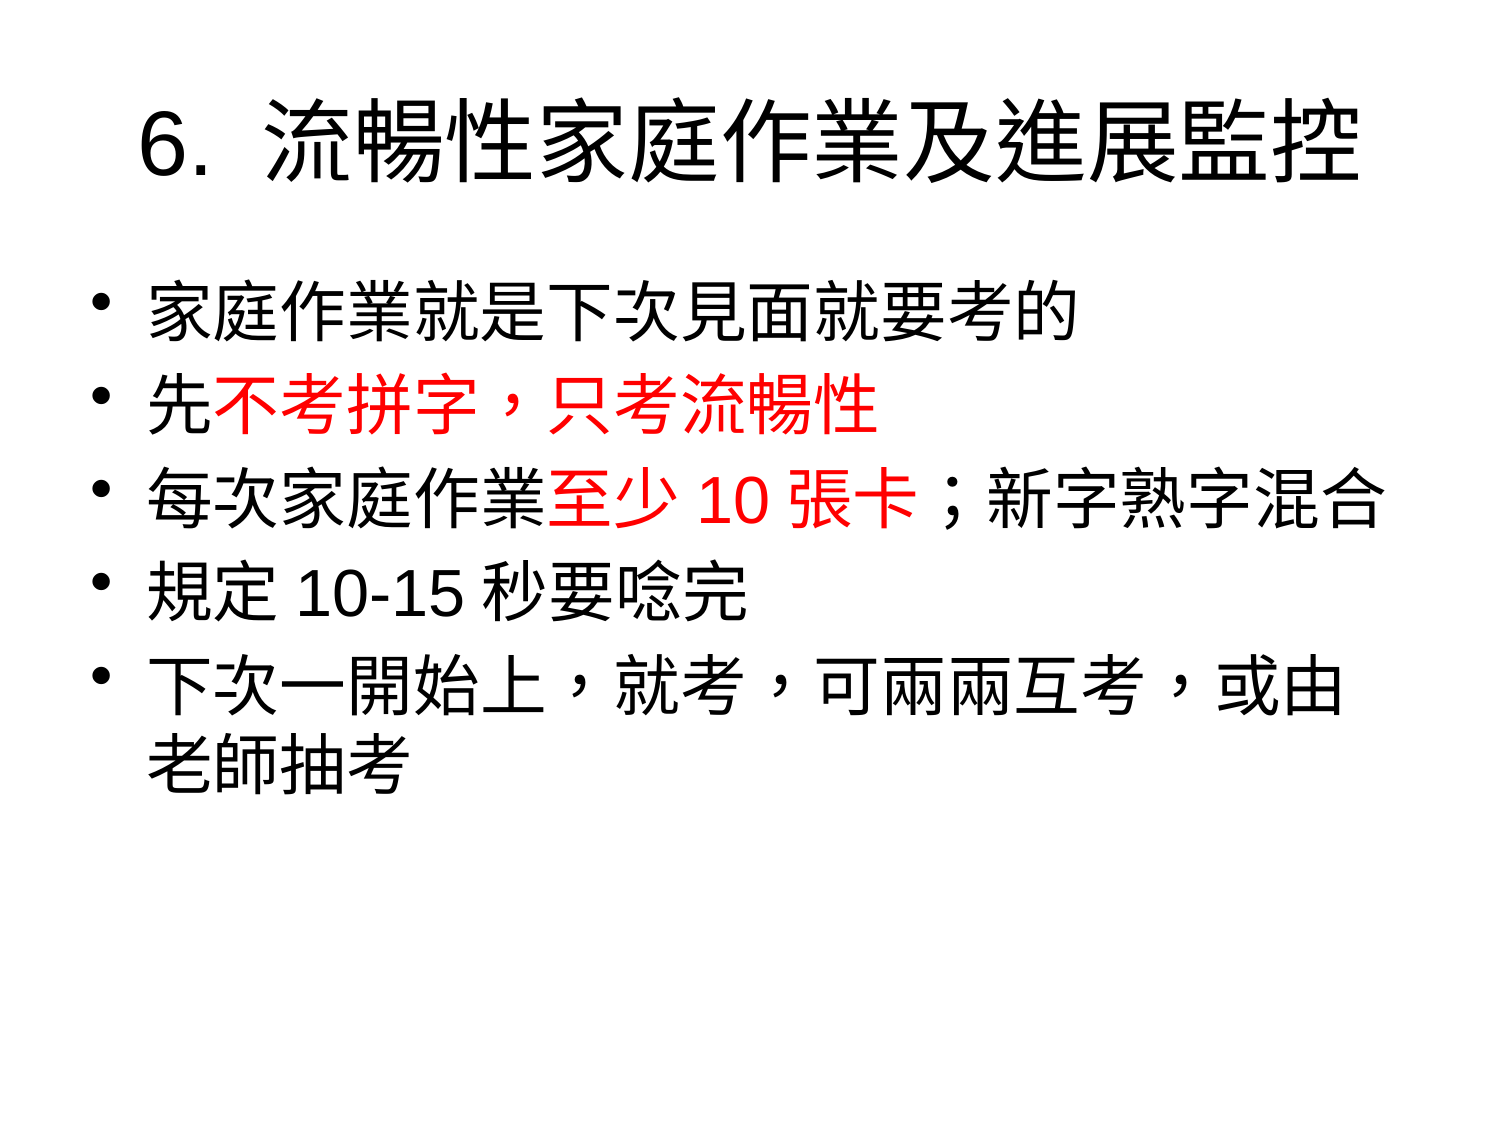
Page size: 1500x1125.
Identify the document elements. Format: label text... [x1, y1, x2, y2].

title 6. 流暢性家庭作業及進展監控 [75, 45, 1425, 233]
list 家庭作業就是下次見面就要考的 先不考拼字，只考流暢性 每次家庭作業至少10張卡；新字熟字混合 規定10-15秒要唸完 下次一開始上，就考，可兩兩互考，或由老師抽考 [75, 262, 1425, 1005]
